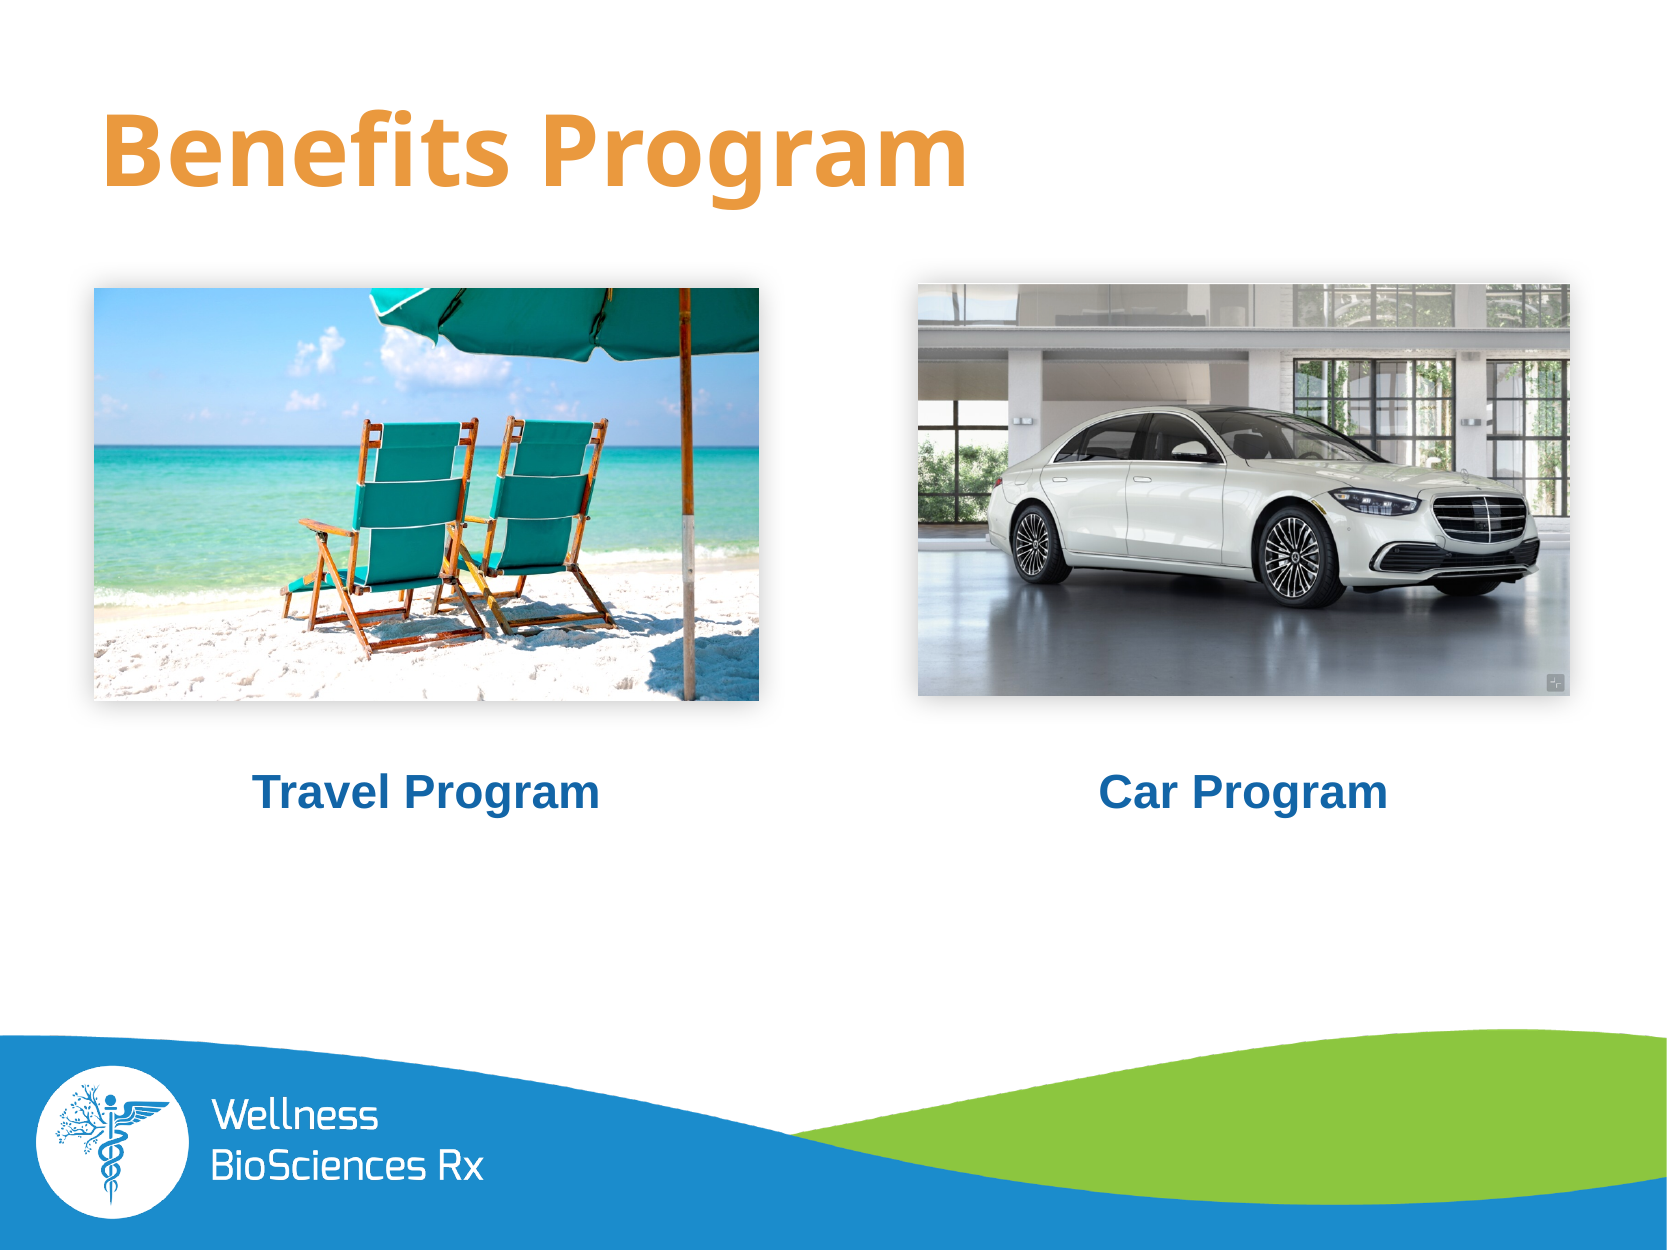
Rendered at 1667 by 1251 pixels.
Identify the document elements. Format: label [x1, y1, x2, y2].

picture [0, 0, 1667, 1250]
text_box [94, 283, 1572, 813]
